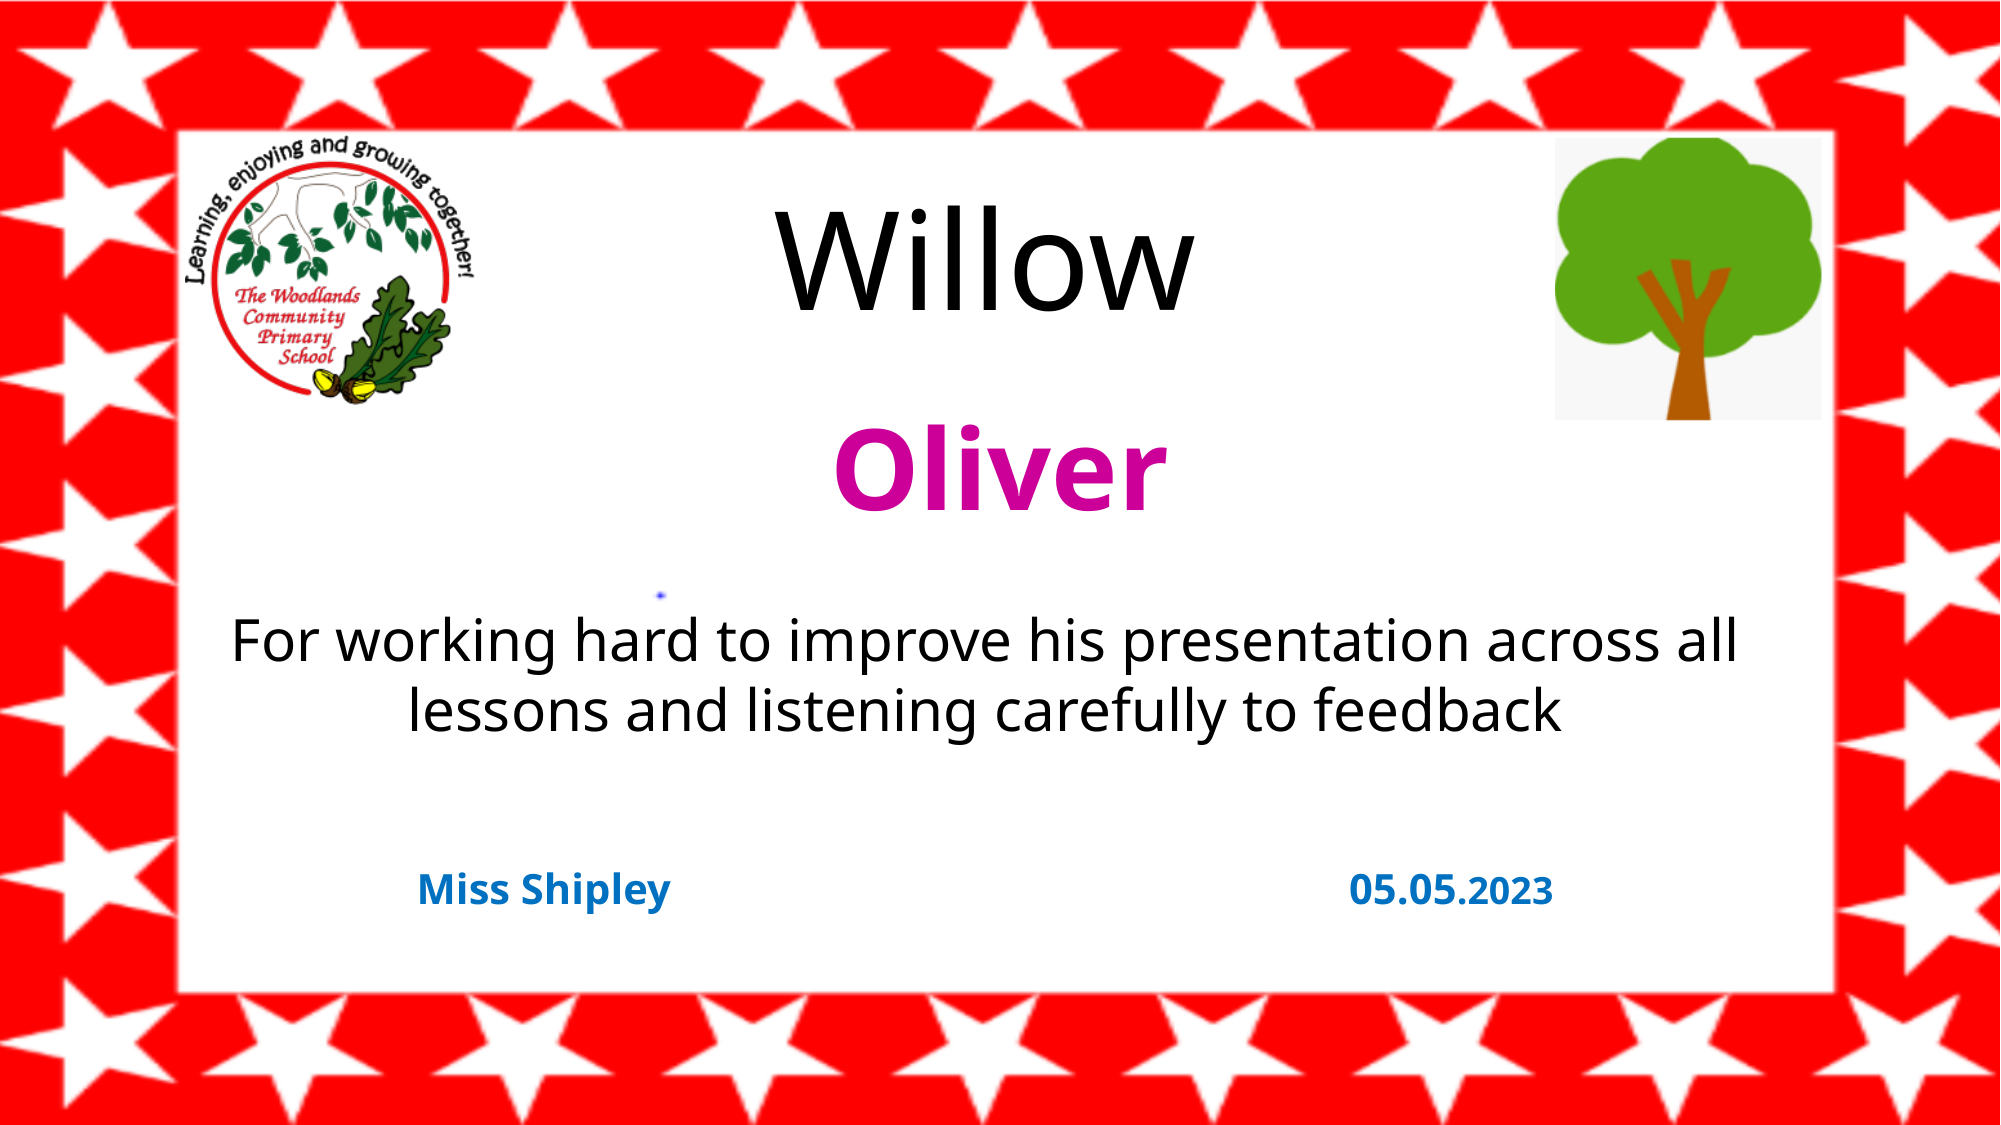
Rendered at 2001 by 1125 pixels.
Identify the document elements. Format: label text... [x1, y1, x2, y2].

text_box Willow Oliver For working hard to improve his presentation across all lessons and listening carefully to feedback Miss Shipley 05.05.2023 [1563, 422, 1785, 981]
text_box Willow Oliver For working hard to improve his presentation across all lessons and listening carefully to feedback Miss Shipley 05.05.2023 [185, 405, 437, 981]
picture [0, 0, 2000, 1125]
